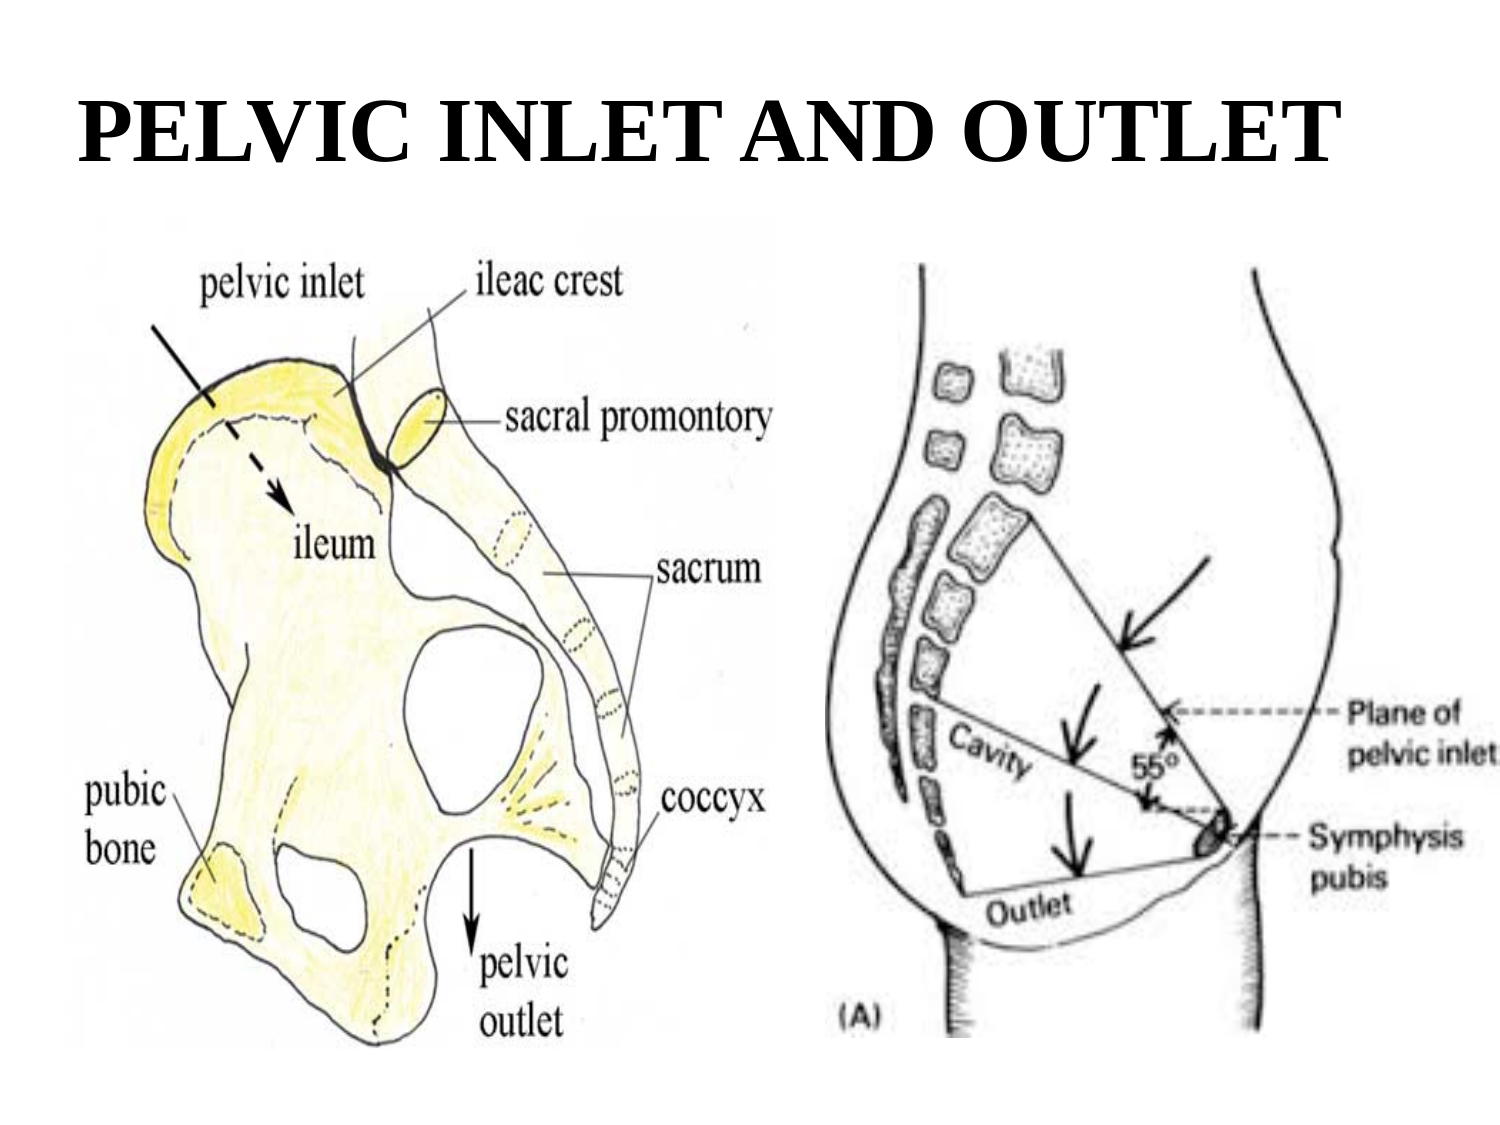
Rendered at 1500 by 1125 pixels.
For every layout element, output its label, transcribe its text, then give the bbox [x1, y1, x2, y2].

picture [824, 262, 1500, 1038]
text_box PELVIC INLET AND OUTLET [62, 62, 1425, 188]
picture [62, 217, 775, 1050]
